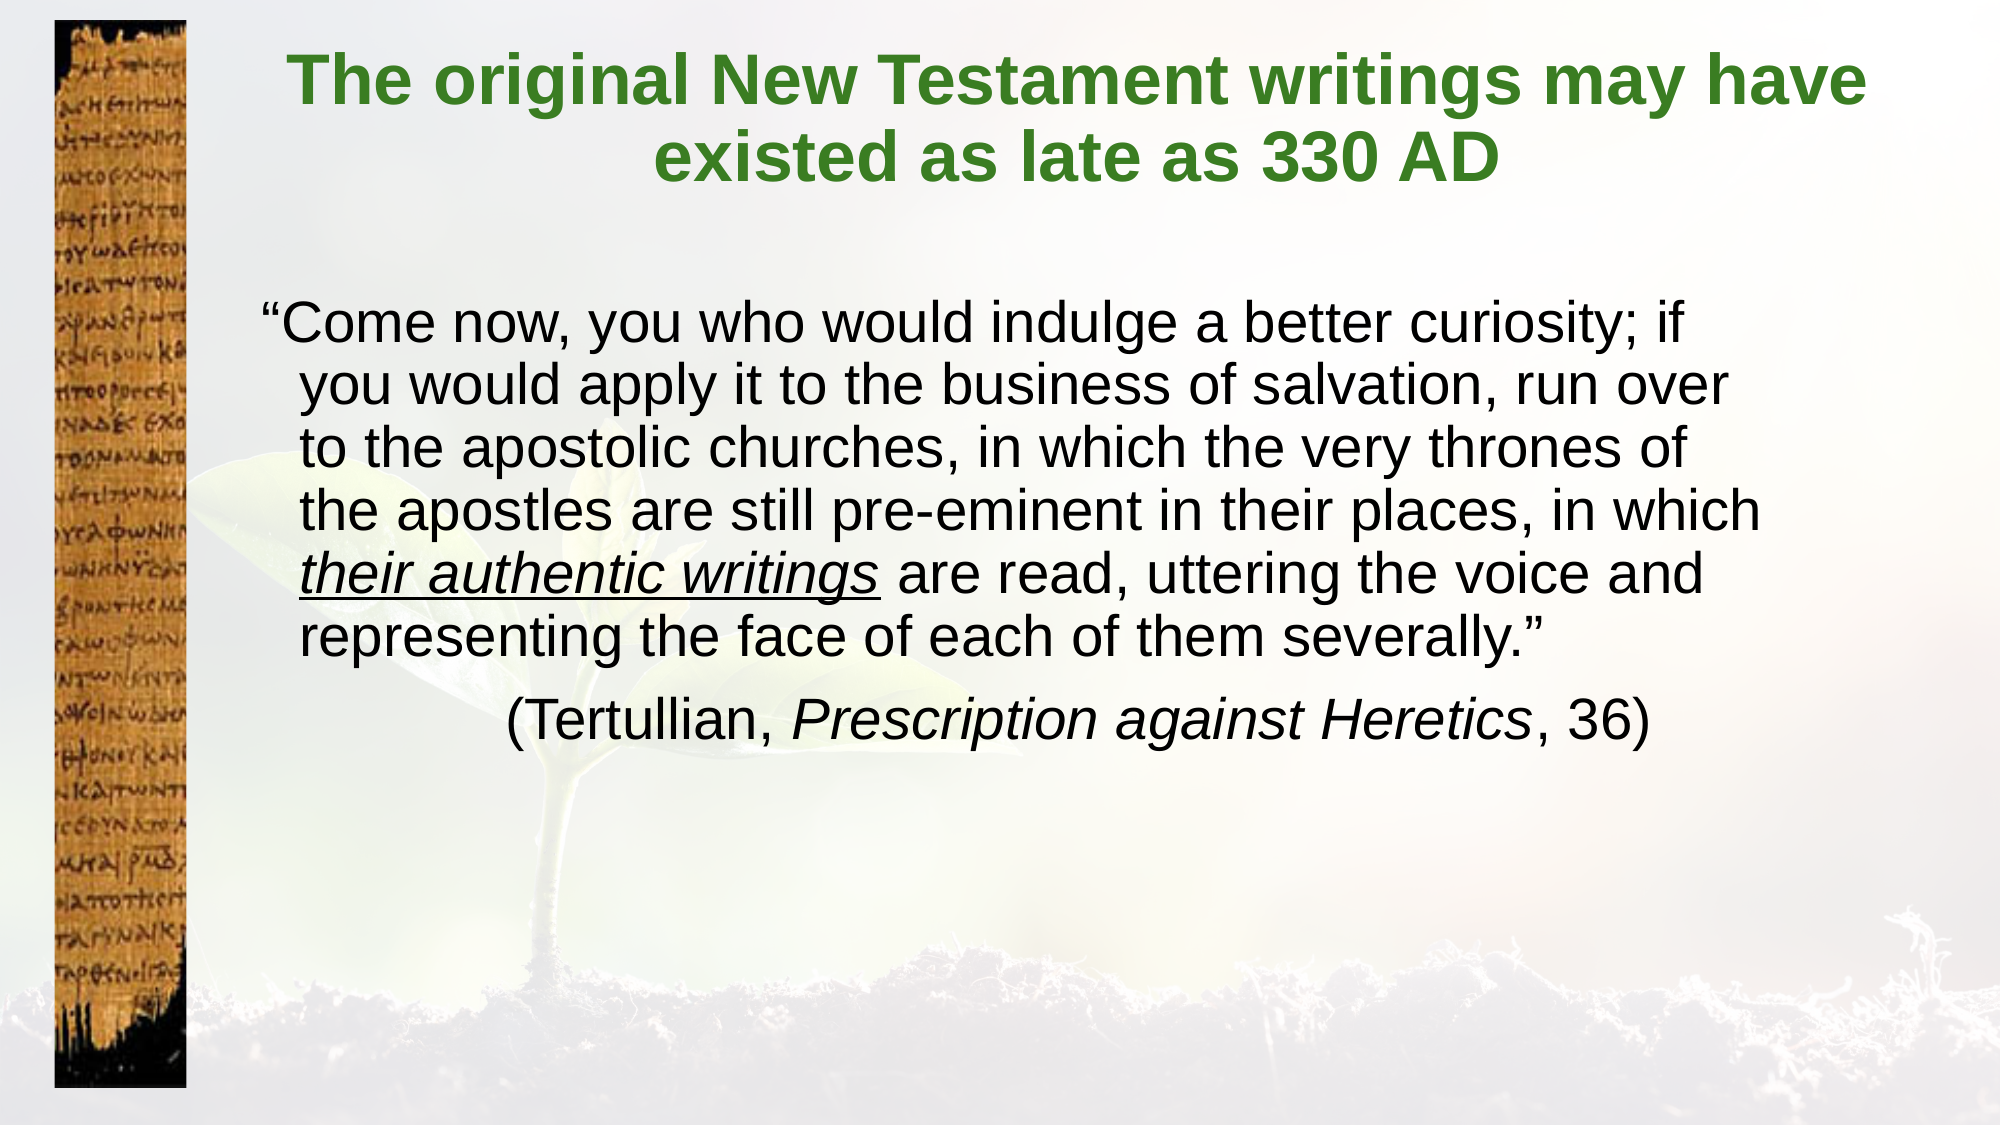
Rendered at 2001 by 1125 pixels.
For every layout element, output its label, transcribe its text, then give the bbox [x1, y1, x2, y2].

title The original New Testament writings may have existed as late as 330 AD [228, 34, 1927, 205]
picture [54, 0, 187, 1088]
list “Come now, you who would indulge a better curiosity; if you would apply it to the business of salvation, run over to the apostolic churches, in which the very thrones of the apostles are still pre-eminent in their places, in which their authentic writings are read, uttering the voice and representing the face of each of them severally.” (Tertullian, Prescription against Heretics, 36) [246, 284, 1795, 977]
